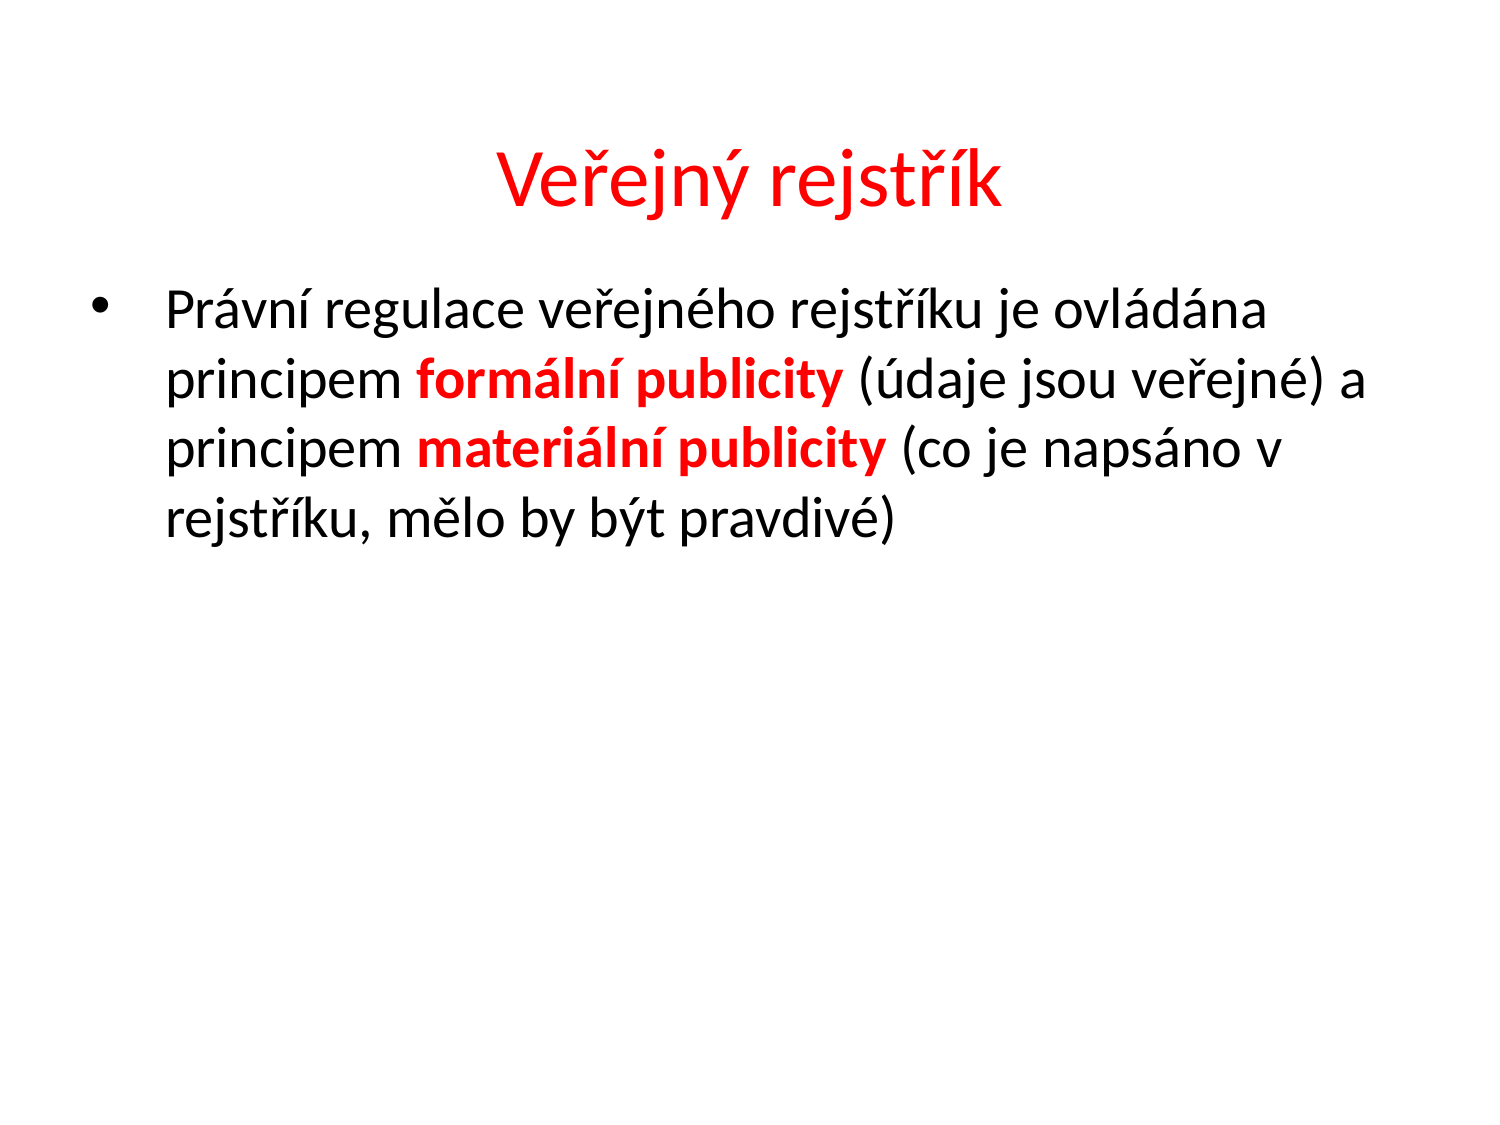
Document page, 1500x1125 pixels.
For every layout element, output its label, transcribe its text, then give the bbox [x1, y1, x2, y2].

title Veřejný rejstřík [75, 113, 1425, 233]
list Právní regulace veřejného rejstříku je ovládána principem formální publicity (údaje jsou veřejné) a principem materiální publicity (co je napsáno v rejstříku, mělo by být pravdivé) [75, 262, 1425, 1005]
